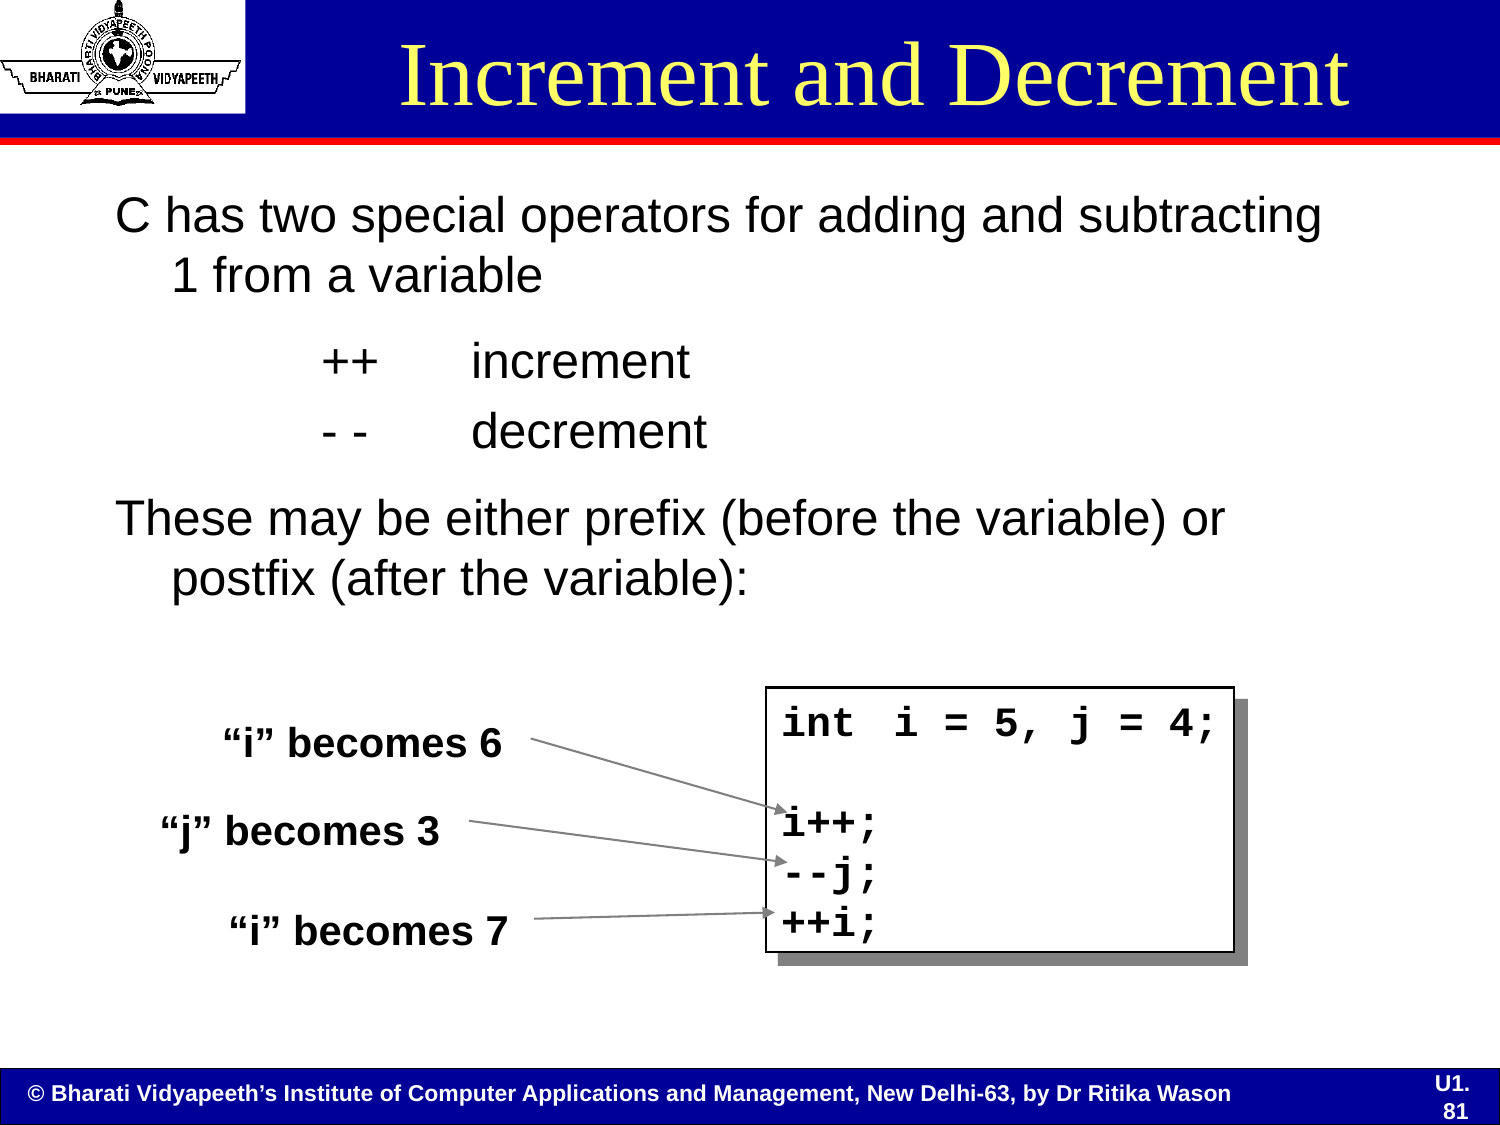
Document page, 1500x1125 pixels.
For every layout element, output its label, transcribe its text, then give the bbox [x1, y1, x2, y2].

text_box “i” becomes 7 [187, 896, 550, 961]
title Increment and Decrement [249, 0, 1500, 138]
list C has two special operators for adding and subtracting 1 from a variable ++ increment - - decrement These may be either prefix (before the variable) or postfix (after the variable): [99, 174, 1375, 625]
text_box [468, 820, 788, 868]
text_box “j” becomes 3 [124, 796, 475, 861]
text_box “i” becomes 6 [187, 708, 538, 774]
picture [0, 0, 241, 106]
text_box [530, 738, 788, 816]
text_box int i = 5, j = 4; i++; --j; ++i; [766, 687, 1234, 953]
text_box [534, 906, 775, 919]
